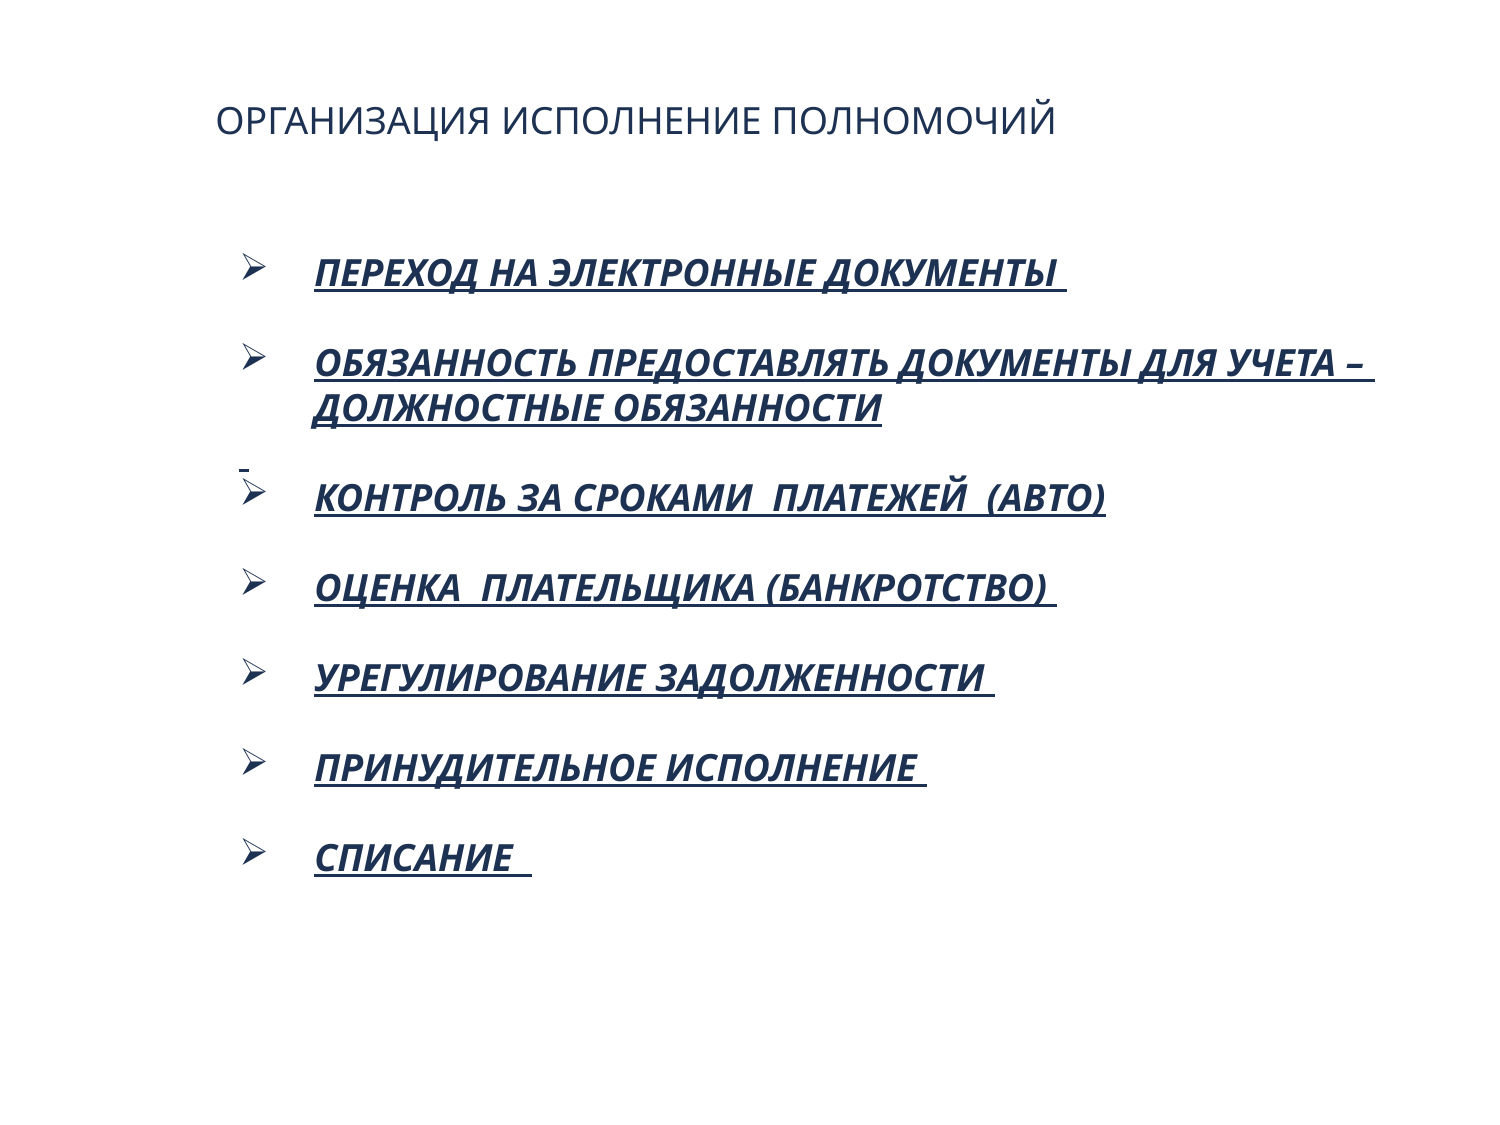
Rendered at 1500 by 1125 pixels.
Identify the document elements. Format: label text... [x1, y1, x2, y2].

text_box ОРГАНИЗАЦИЯ ИСПОЛНЕНИЕ ПОЛНОМОЧИЙ [200, 89, 1453, 240]
text_box ПЕРЕХОД НА ЭЛЕКТРОННЫЕ ДОКУМЕНТЫ ОБЯЗАННОСТЬ ПРЕДОСТАВЛЯТЬ ДОКУМЕНТЫ ДЛЯ УЧЕТА – ДОЛЖНОСТНЫЕ ОБЯЗАННОСТИ КОНТРОЛЬ ЗА СРОКАМИ ПЛАТЕЖЕЙ (АВТО) ОЦЕНКА ПЛАТЕЛЬЩИКА (БАНКРОТСТВО) УРЕГУЛИРОВАНИЕ ЗАДОЛЖЕННОСТИ ПРИНУДИТЕЛЬНОЕ ИСПОЛНЕНИЕ СПИСАНИЕ [74, 241, 1435, 887]
